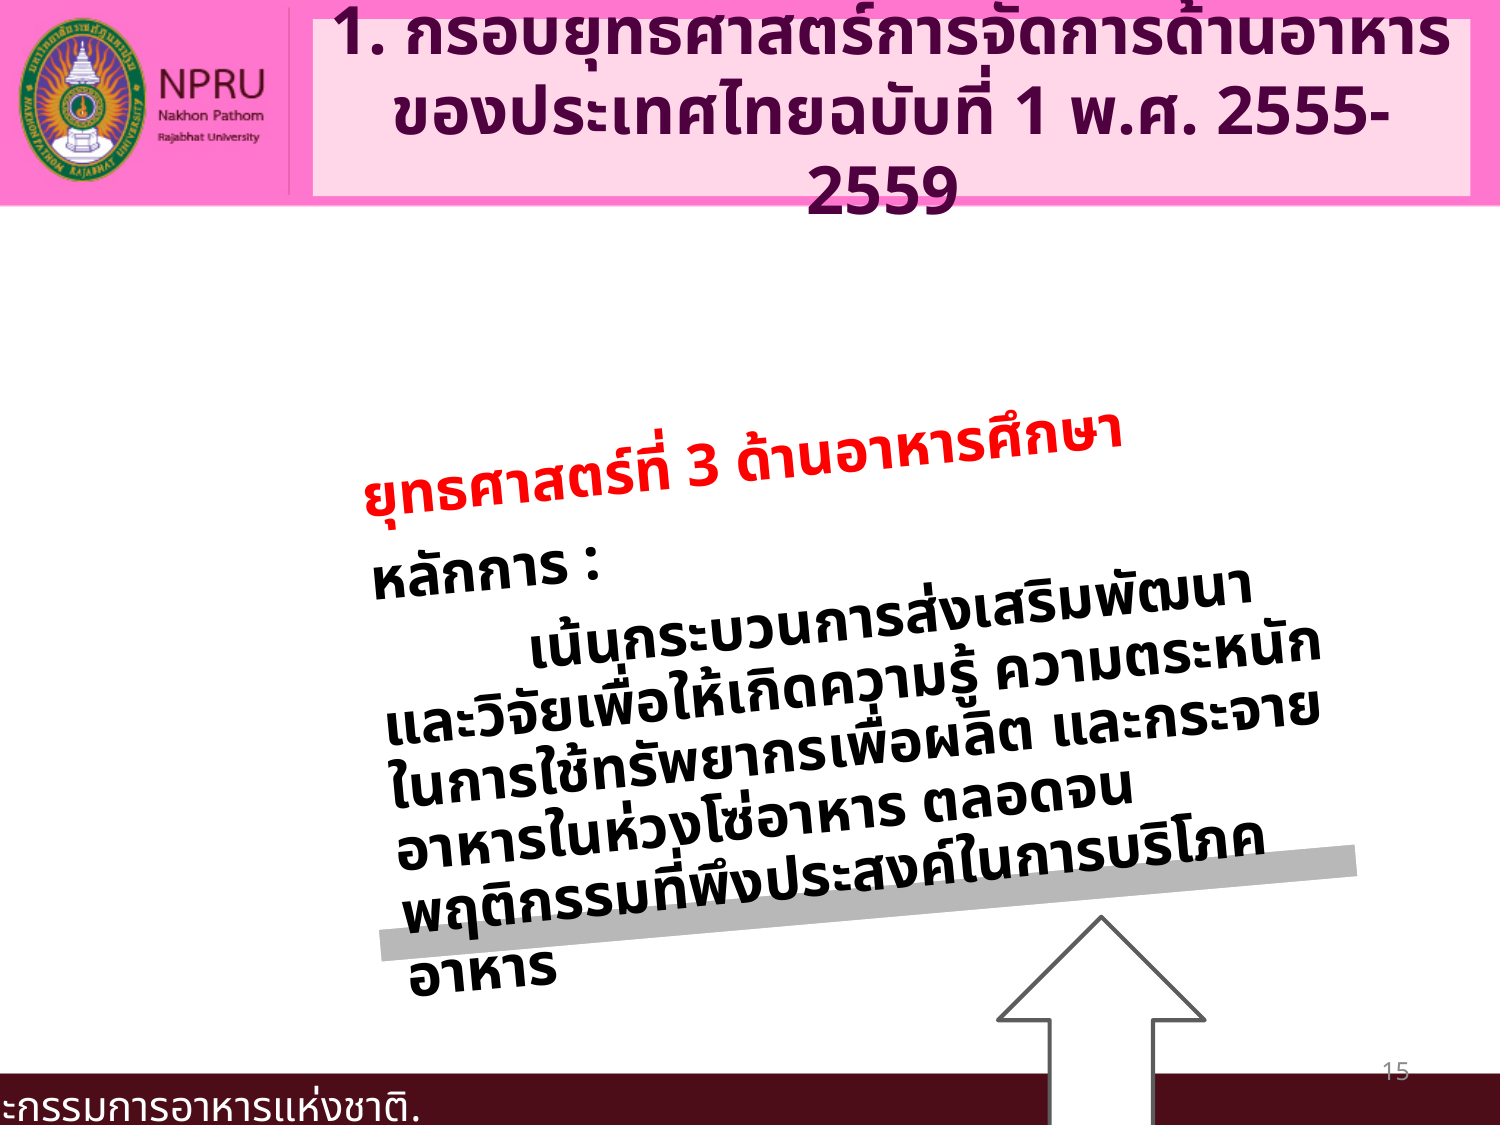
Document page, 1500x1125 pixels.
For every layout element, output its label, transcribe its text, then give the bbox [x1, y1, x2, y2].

text_box คณะกรรมการอาหารแห่งชาติ. [0, 1072, 448, 1125]
slide_number 15 [1156, 1042, 1425, 1103]
picture [0, 0, 1500, 1125]
text_box ยุทธศาสตร์ที่ 3 ด้านอาหารศึกษา หลักการ : เน้นกระบวนการส่งเสริมพัฒนา และวิจัยเพื่อให้เกิดความรู้ ความตระหนักในการใช้ทรัพยากรเพื่อผลิต และกระจายอาหารในห่วงโซ่อาหาร ตลอดจนพฤติกรรมที่พึงประสงค์ในการบริโภคอาหาร [344, 361, 1376, 904]
text_box [996, 914, 1207, 1125]
text_box [559, 203, 1484, 652]
title 1. กรอบยุทธศาสตร์การจัดการด้านอาหารของประเทศไทยฉบับที่ 1 พ.ศ. 2555-2559 [312, 19, 1471, 197]
text_box [374, 840, 1362, 966]
